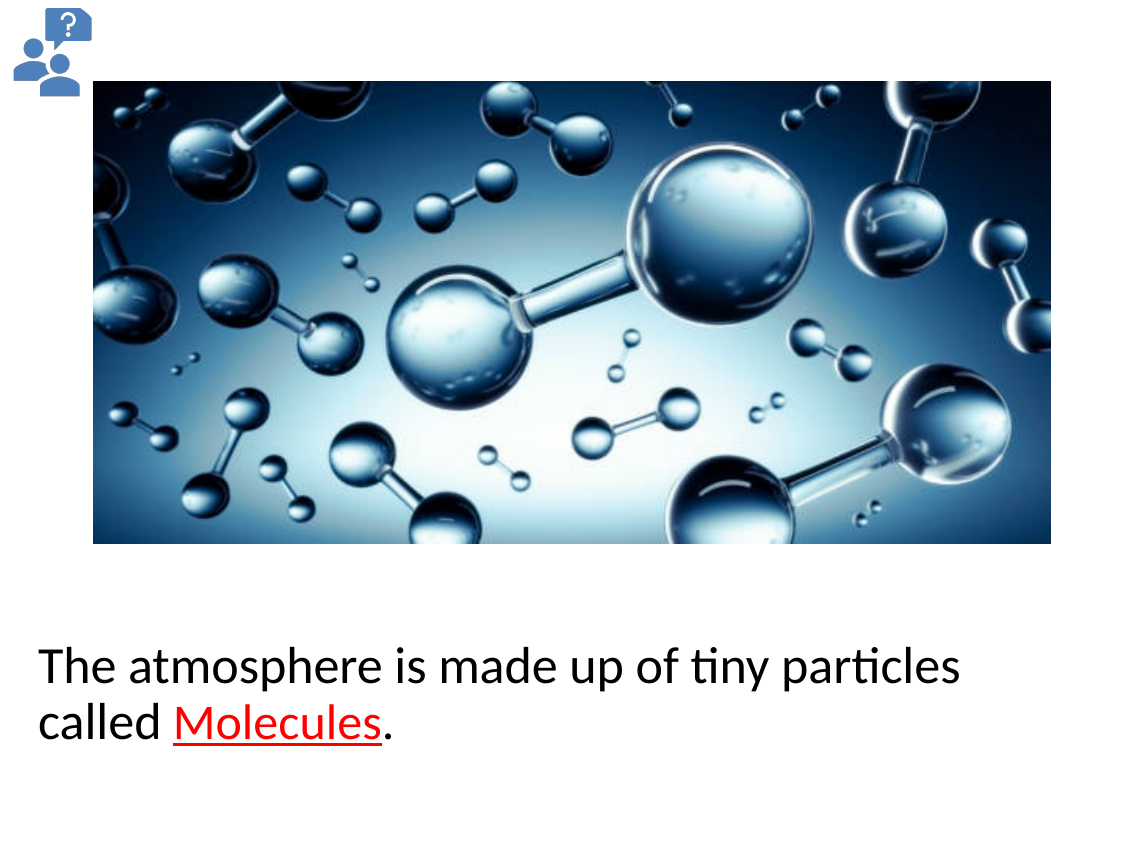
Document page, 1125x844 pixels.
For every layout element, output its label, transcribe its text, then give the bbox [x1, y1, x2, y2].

text_box The atmosphere is made up of tiny particles called Molecules. [23, 592, 1102, 798]
picture [93, 80, 1051, 544]
text_box [0, 0, 105, 105]
